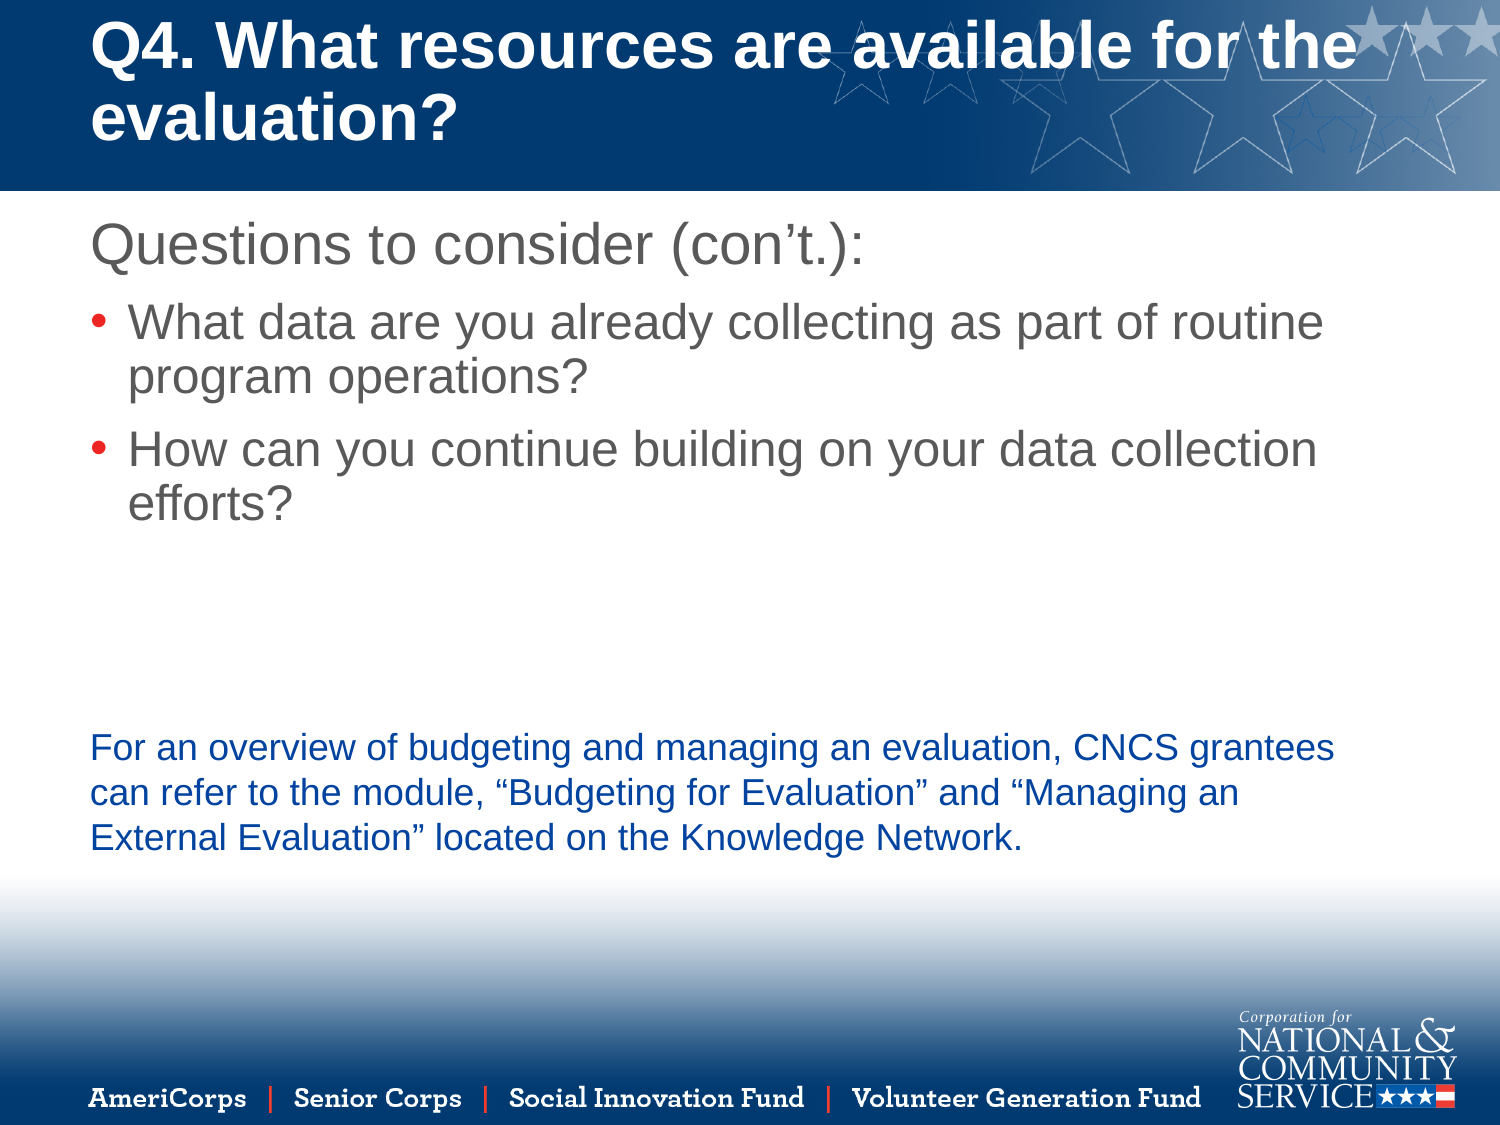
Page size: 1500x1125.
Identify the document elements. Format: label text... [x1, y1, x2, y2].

text_box For an overview of budgeting and managing an evaluation, CNCS grantees can refer to the module, “Budgeting for Evaluation” and “Managing an External Evaluation” located on the Knowledge Network. [74, 715, 1397, 866]
list Questions to consider (con’t.): What data are you already collecting as part of routine program operations? How can you continue building on your data collection efforts? [75, 207, 1425, 1040]
title Q4. What resources are available for the evaluation? [75, 15, 1425, 162]
picture [0, 0, 1500, 1125]
